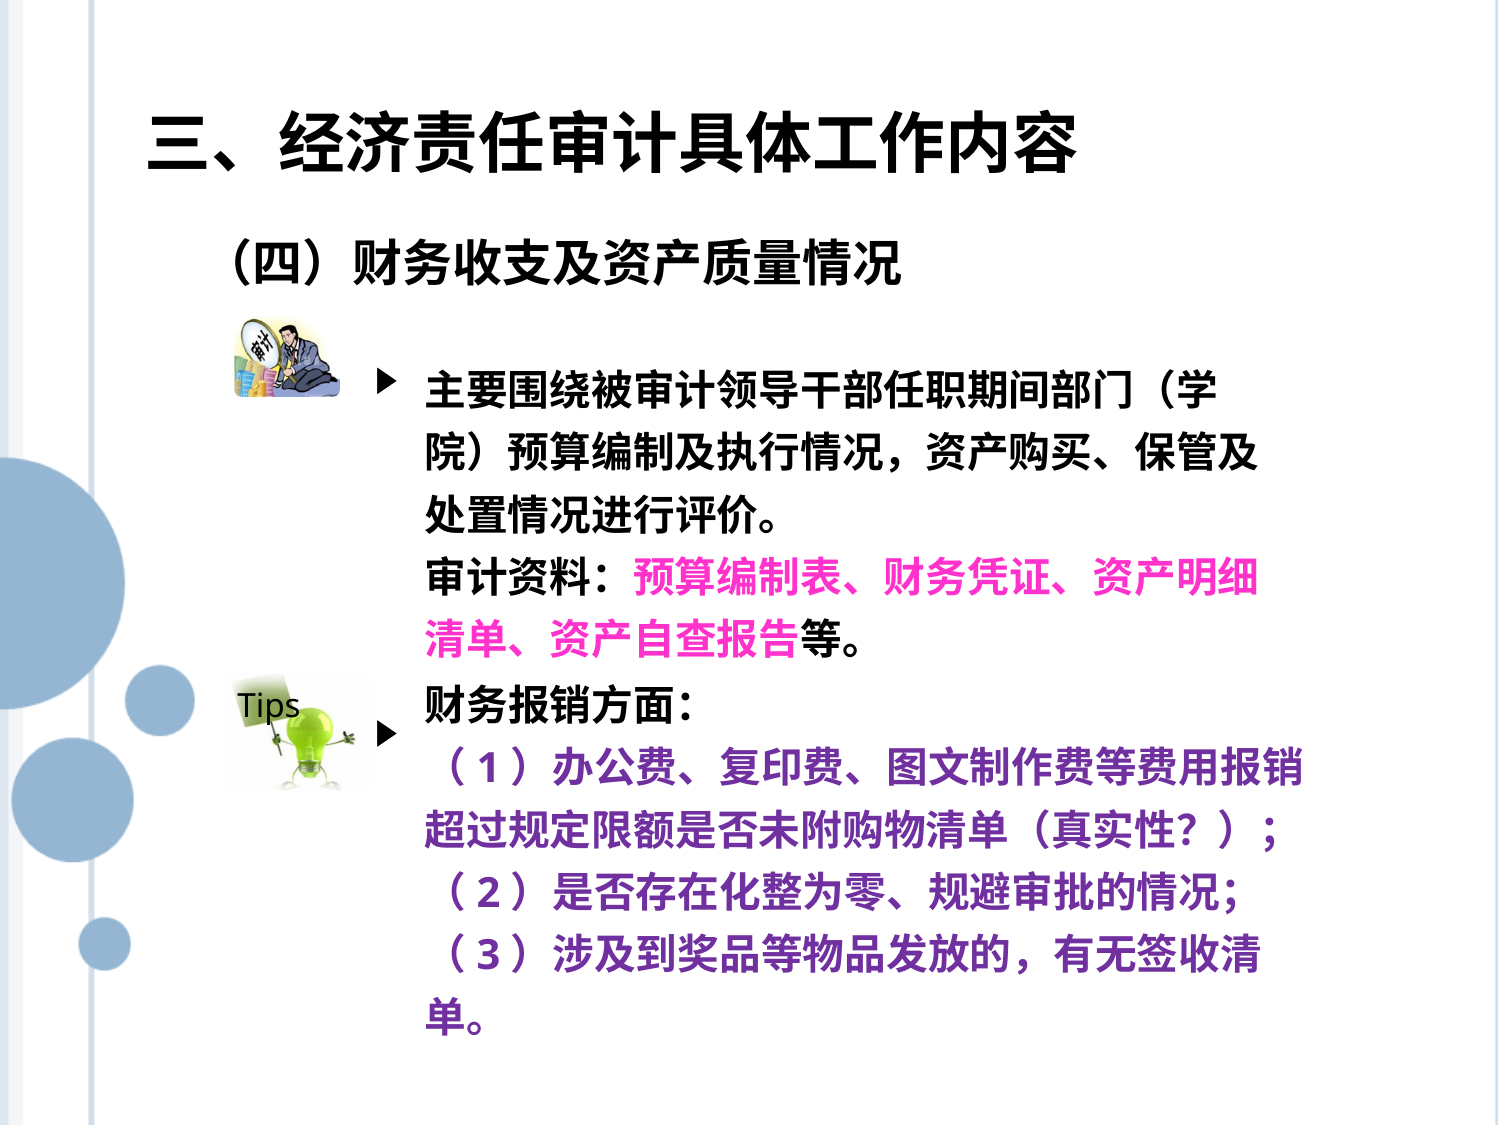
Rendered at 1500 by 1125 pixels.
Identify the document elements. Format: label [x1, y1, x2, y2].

text_box [222, 668, 376, 798]
text_box [374, 687, 1360, 1082]
picture [0, 0, 1500, 1125]
text_box [234, 316, 401, 399]
